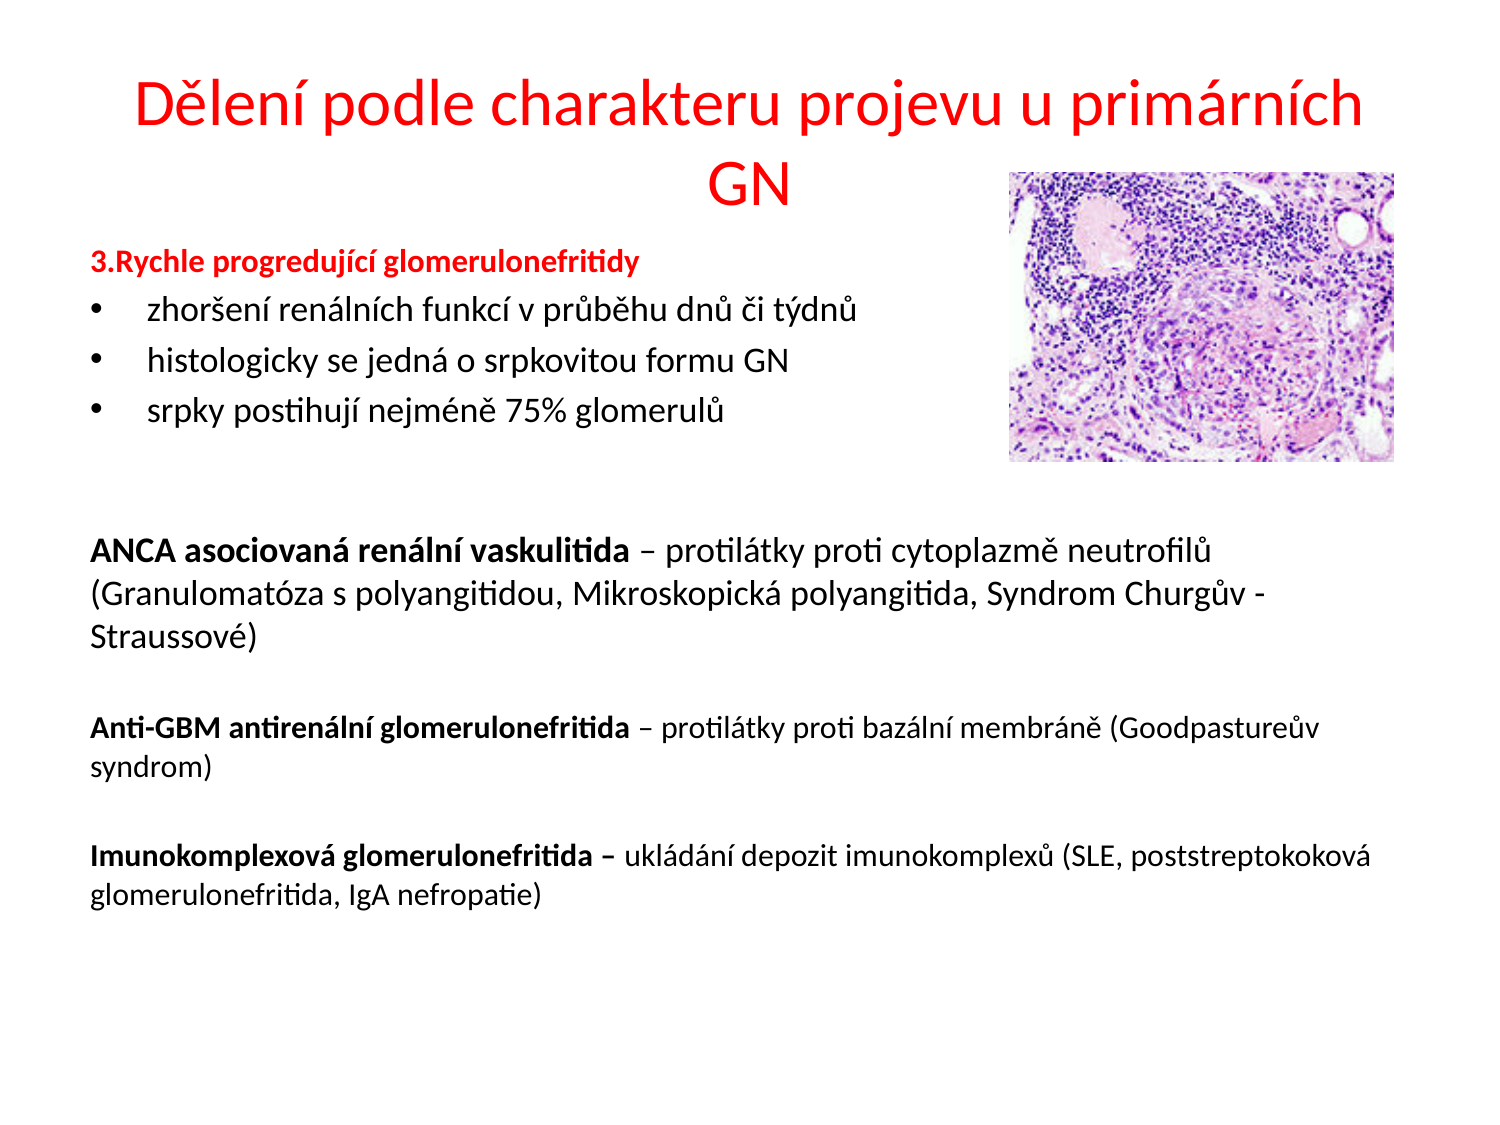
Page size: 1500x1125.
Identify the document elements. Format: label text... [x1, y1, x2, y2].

title Dělení podle charakteru projevu u primárních GN [75, 45, 1425, 231]
picture [1009, 172, 1394, 463]
list 3.Rychle progredující glomerulonefritidy zhoršení renálních funkcí v průběhu dnů či týdnů histologicky se jedná o srpkovitou formu GN srpky postihují nejméně 75% glomerulů ANCA asociovaná renální vaskulitida – protilátky proti cytoplazmě neutrofilů (Granulomatóza s polyangitidou, Mikroskopická polyangitida, Syndrom Churgův - Straussové) Anti-GBM antirenální glomerulonefritida – protilátky proti bazální membráně (Goodpastureův syndrom) Imunokomplexová glomerulonefritida – ukládání depozit imunokomplexů (SLE, poststreptokoková glomerulonefritida, IgA nefropatie) [75, 231, 1425, 1005]
